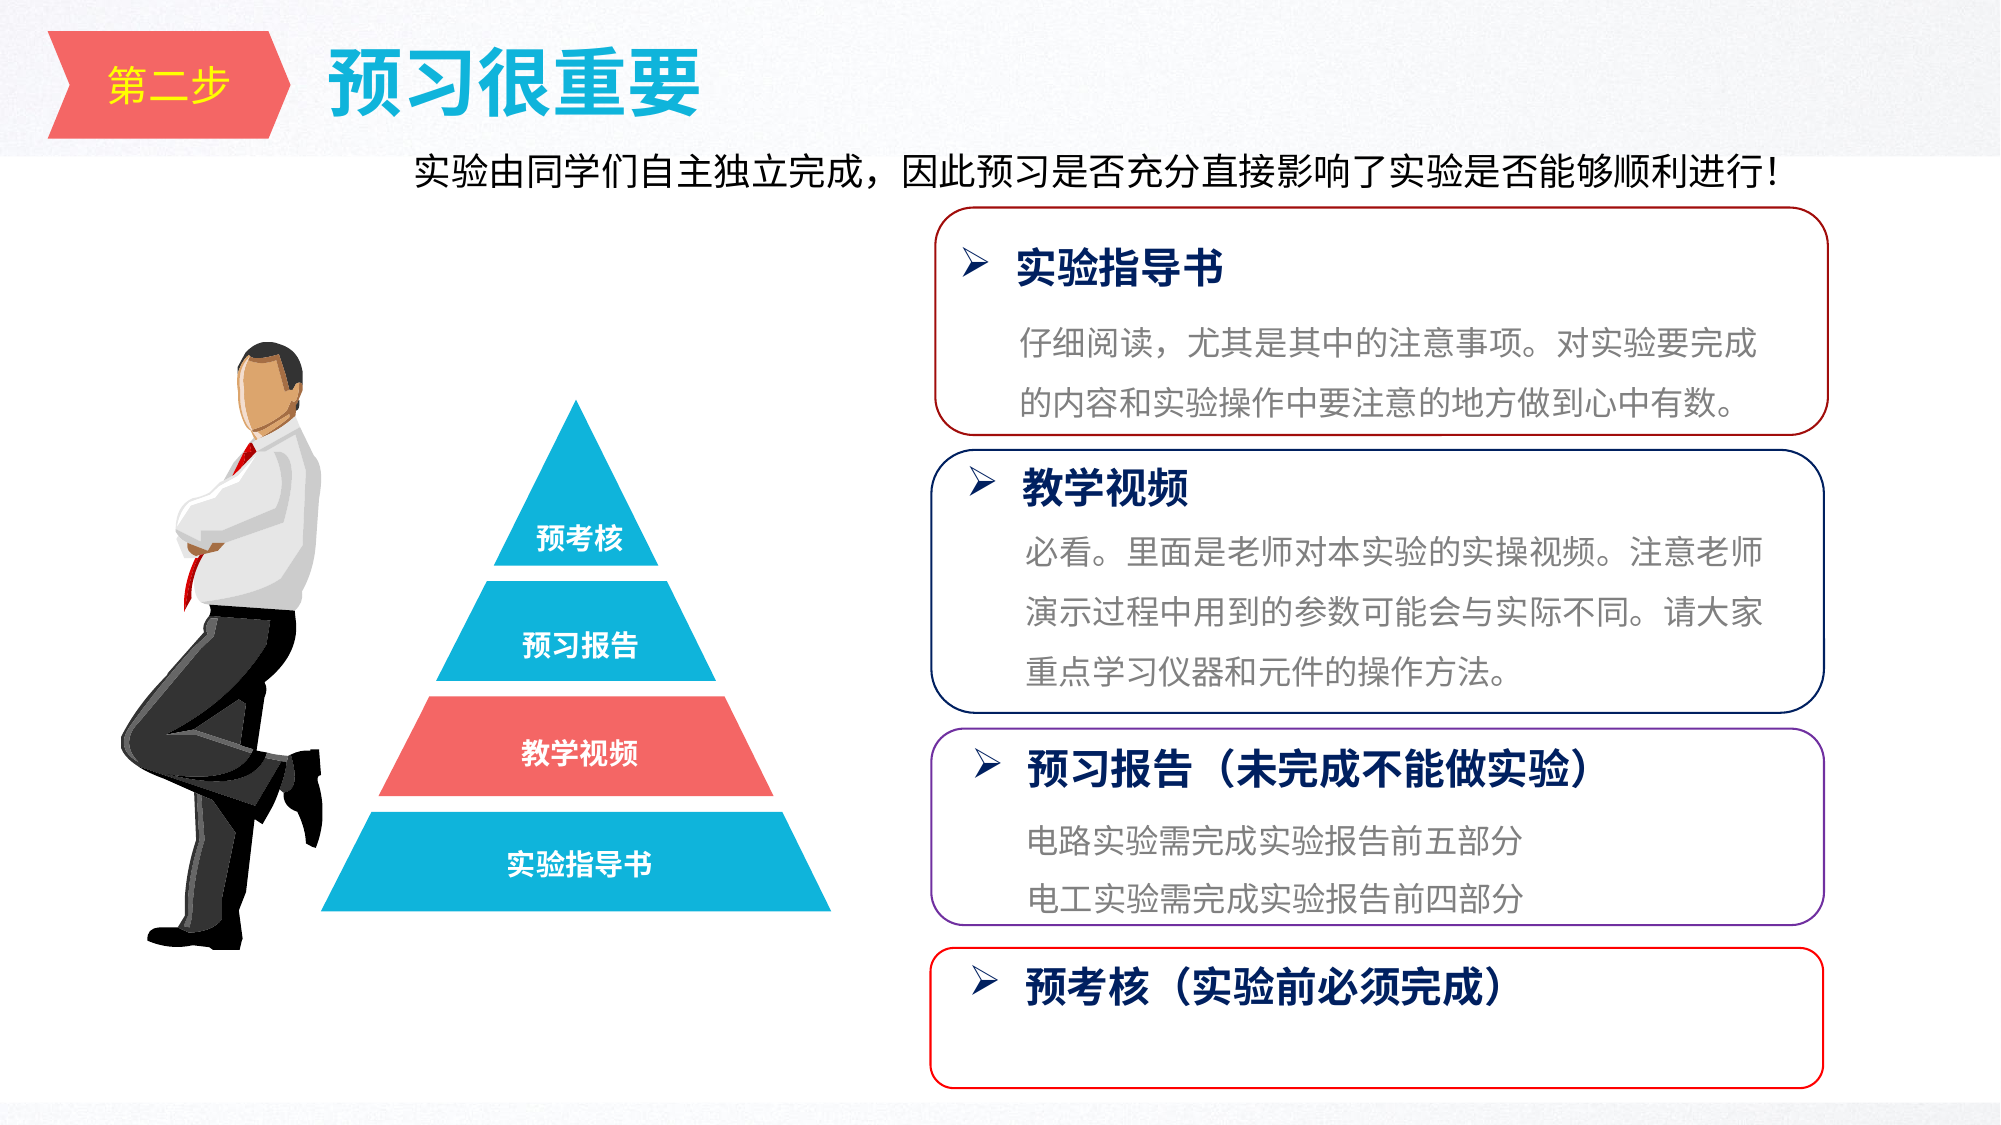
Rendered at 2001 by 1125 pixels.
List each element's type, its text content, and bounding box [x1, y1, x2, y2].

picture [121, 342, 323, 950]
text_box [493, 399, 660, 566]
picture [0, 0, 2001, 1125]
text_box [930, 727, 1826, 927]
title 预习很重要 [311, 31, 795, 141]
text_box 电工实验需完成实验报告前四部分 [1011, 851, 1574, 926]
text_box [436, 581, 716, 681]
text_box [929, 946, 1825, 1090]
text_box [930, 448, 1826, 714]
text_box 第二步 [46, 30, 292, 140]
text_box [320, 811, 832, 912]
text_box [934, 206, 1829, 437]
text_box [378, 696, 774, 797]
text_box 实验由同学们自主独立完成，因此预习是否充分直接影响了实验是否能够顺利进行！ [398, 140, 1816, 200]
